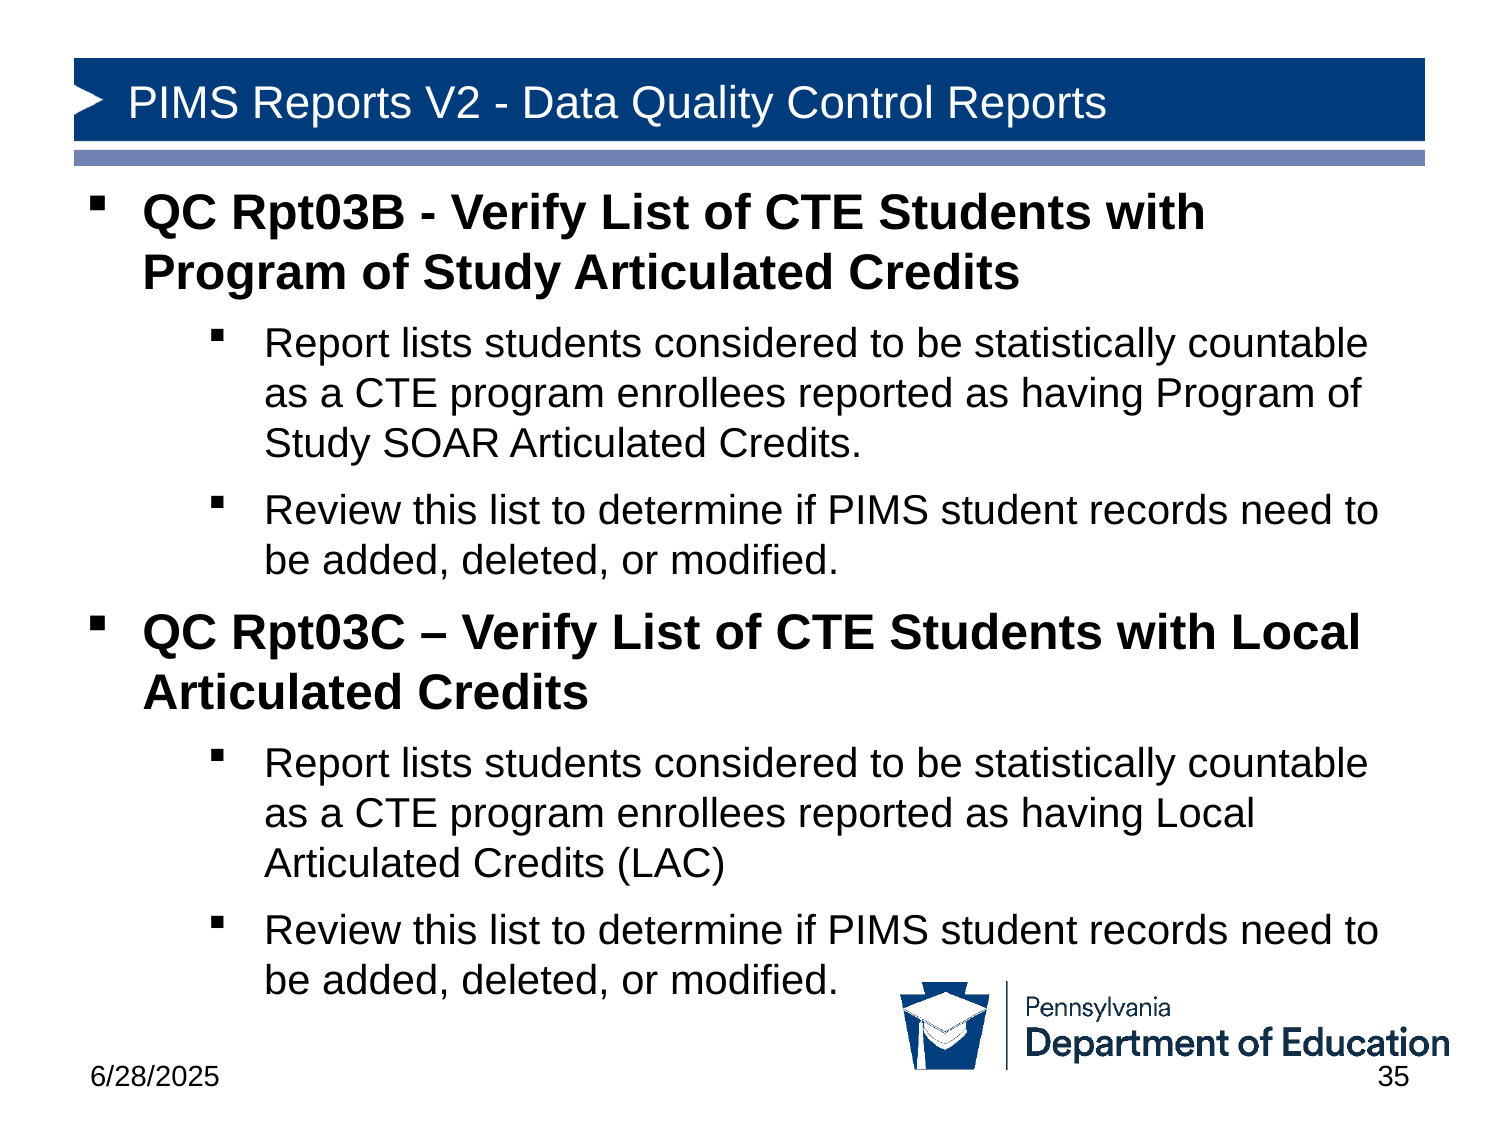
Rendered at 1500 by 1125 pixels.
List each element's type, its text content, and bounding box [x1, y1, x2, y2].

text_box QC Rpt03B - Verify List of CTE Students with Program of Study Articulated Credits Report lists students considered to be statistically countable as a CTE program enrollees reported as having Program of Study SOAR Articulated Credits. Review this list to determine if PIMS student records need to be added, deleted, or modified. QC Rpt03C – Verify List of CTE Students with Local Articulated Credits Report lists students considered to be statistically countable as a CTE program enrollees reported as having Local Articulated Credits (LAC) Review this list to determine if PIMS student records need to be added, deleted, or modified. [71, 171, 1425, 1011]
picture [74, 58, 1425, 166]
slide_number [75, 1050, 425, 1103]
picture [899, 980, 1449, 1070]
slide_number 35 [1074, 1079, 1425, 1103]
